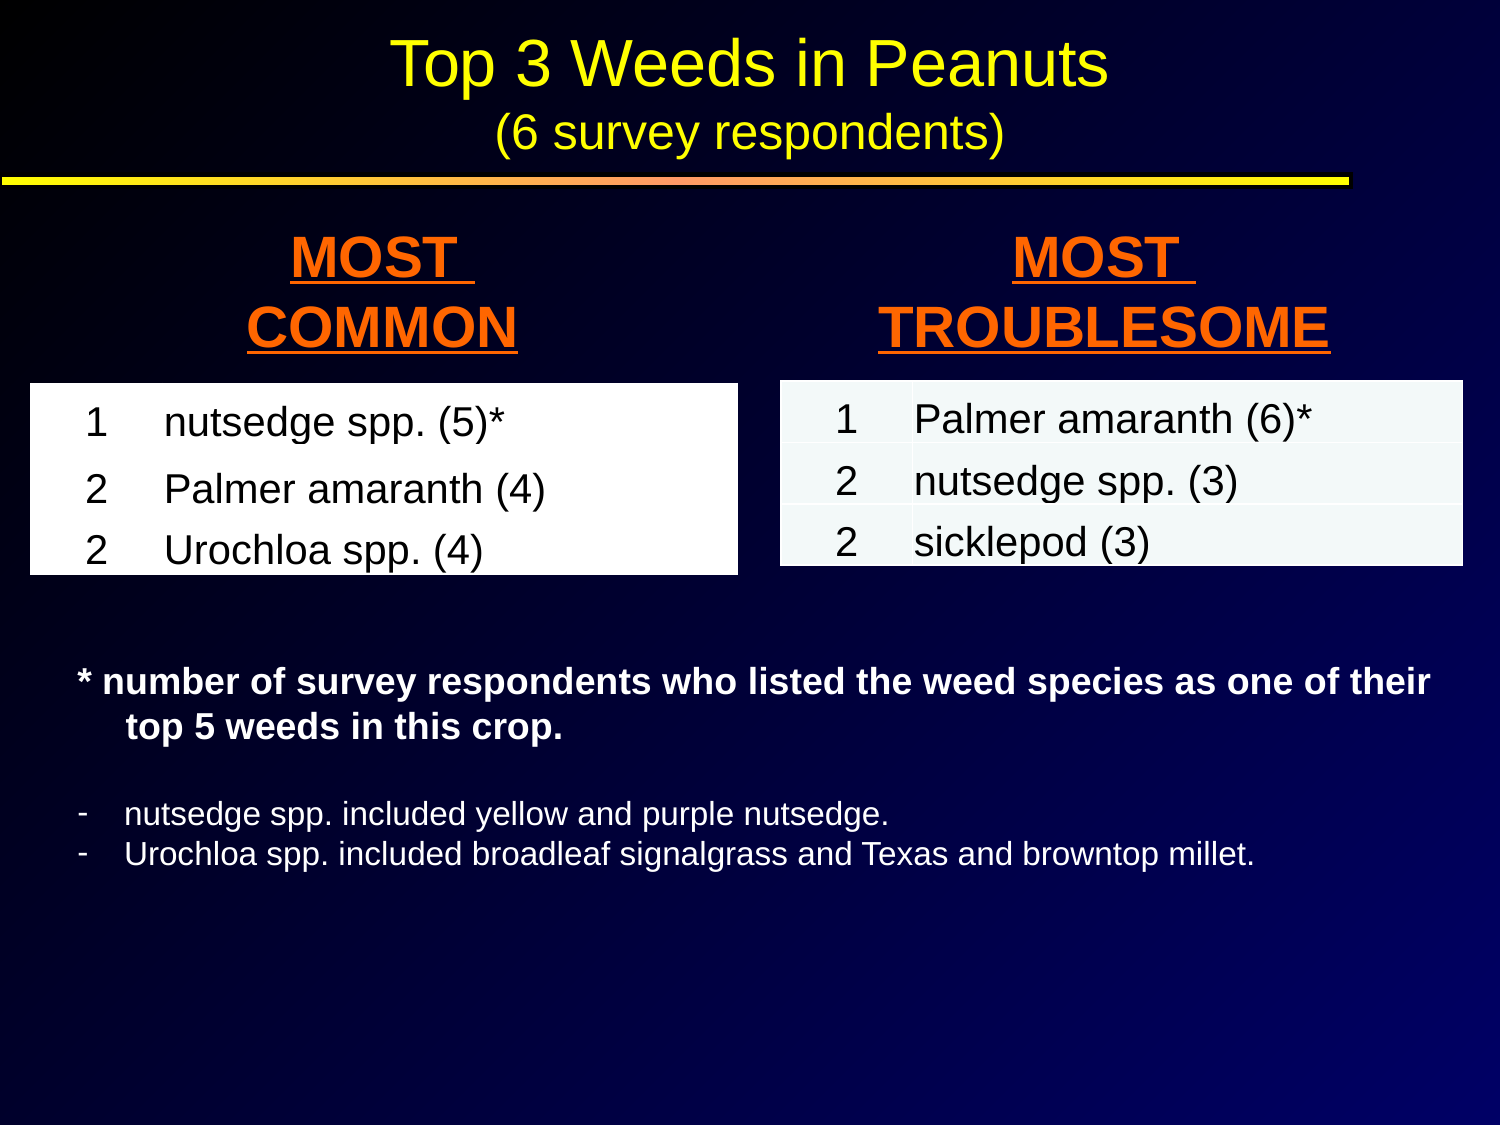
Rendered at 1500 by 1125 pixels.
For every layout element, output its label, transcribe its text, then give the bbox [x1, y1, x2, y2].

text_box * number of survey respondents who listed the weed species as one of their top 5 weeds in this crop. nutsedge spp. included yellow and purple nutsedge. Urochloa spp. included broadleaf signalgrass and Texas and browntop millet. [62, 649, 1450, 920]
table_header nutsedge spp. (5)* [163, 385, 737, 444]
table_cell 2 [782, 443, 912, 503]
table_cell sicklepod (3) [913, 505, 1462, 564]
text_box MOST COMMON [202, 212, 563, 367]
text_box Top 3 Weeds in Peanuts (6 survey respondents) [50, 0, 1450, 180]
table_cell Palmer amaranth (4) [163, 446, 737, 512]
text_box [112, 180, 1388, 263]
table_header 1 [32, 385, 162, 444]
table_header 1 [782, 382, 912, 442]
table_header Palmer amaranth (6)* [913, 382, 1462, 442]
text_box MOST TROUBLESOME [863, 212, 1346, 367]
table_cell 2 [32, 513, 162, 573]
text_box [0, 174, 1351, 188]
table_cell 2 [782, 505, 912, 564]
table_cell nutsedge spp. (3) [913, 443, 1462, 503]
table_cell 2 [32, 446, 162, 512]
table_cell Urochloa spp. (4) [163, 513, 737, 573]
